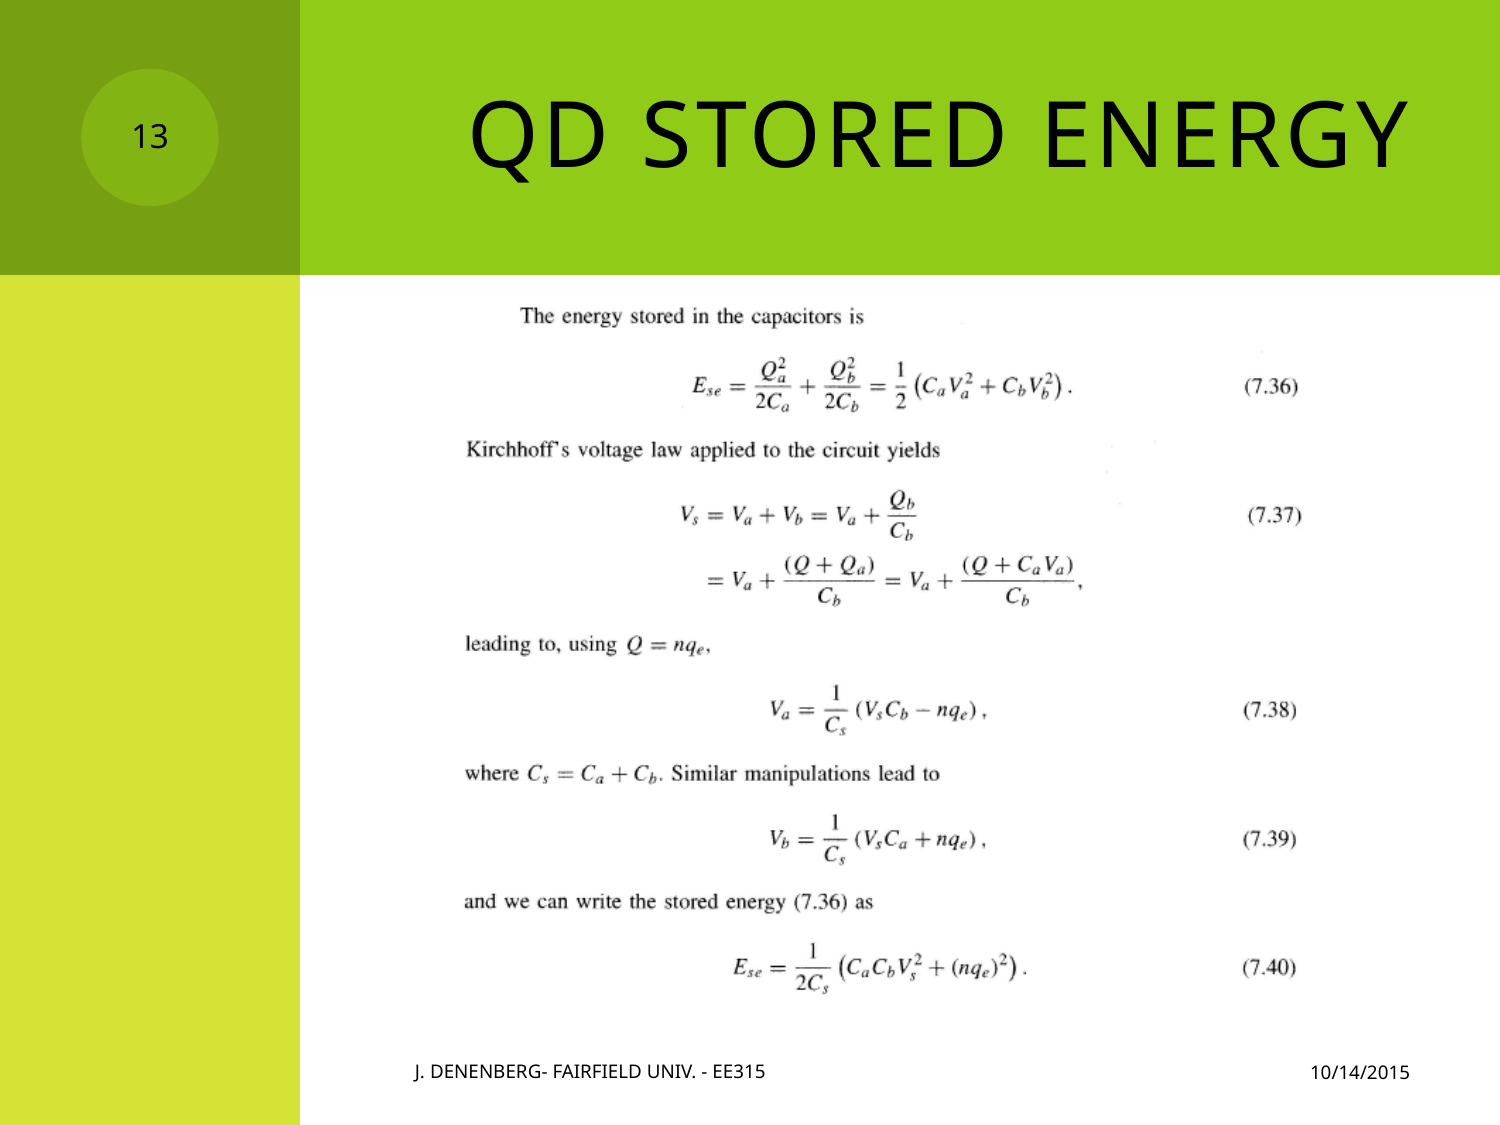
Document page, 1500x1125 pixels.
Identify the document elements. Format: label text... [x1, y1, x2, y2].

title QD Stored Energy [399, 37, 1425, 225]
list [437, 305, 1313, 1015]
footer J. Denenberg- Fairfield Univ. - EE315 [399, 1042, 875, 1103]
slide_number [1074, 1041, 1425, 1102]
slide_number 13 [87, 87, 213, 188]
